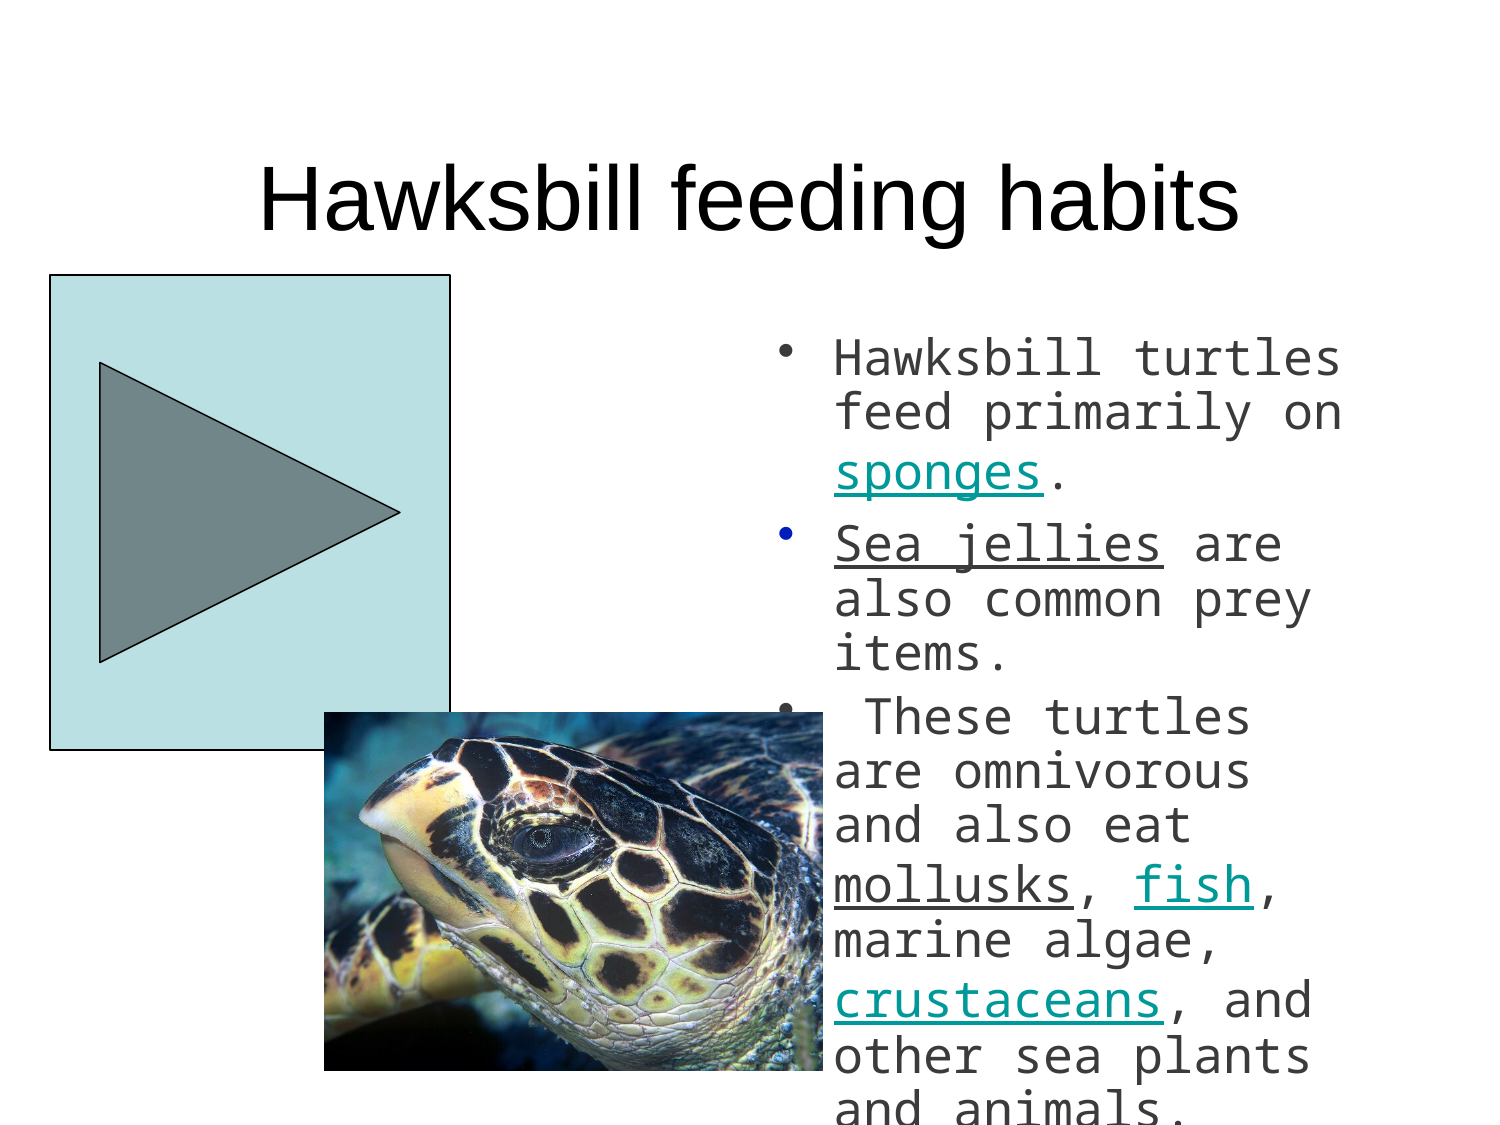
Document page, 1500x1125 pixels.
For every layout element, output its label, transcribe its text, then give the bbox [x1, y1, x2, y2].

title Hawksbill feeding habits [112, 99, 1388, 288]
list Hawksbill turtles feed primarily on sponges. Sea jellies are also common prey items. These turtles are omnivorous and also eat mollusks, fish, marine algae, crustaceans, and other sea plants and animals. [762, 324, 1388, 1001]
picture [324, 712, 823, 1071]
text_box [50, 275, 451, 751]
